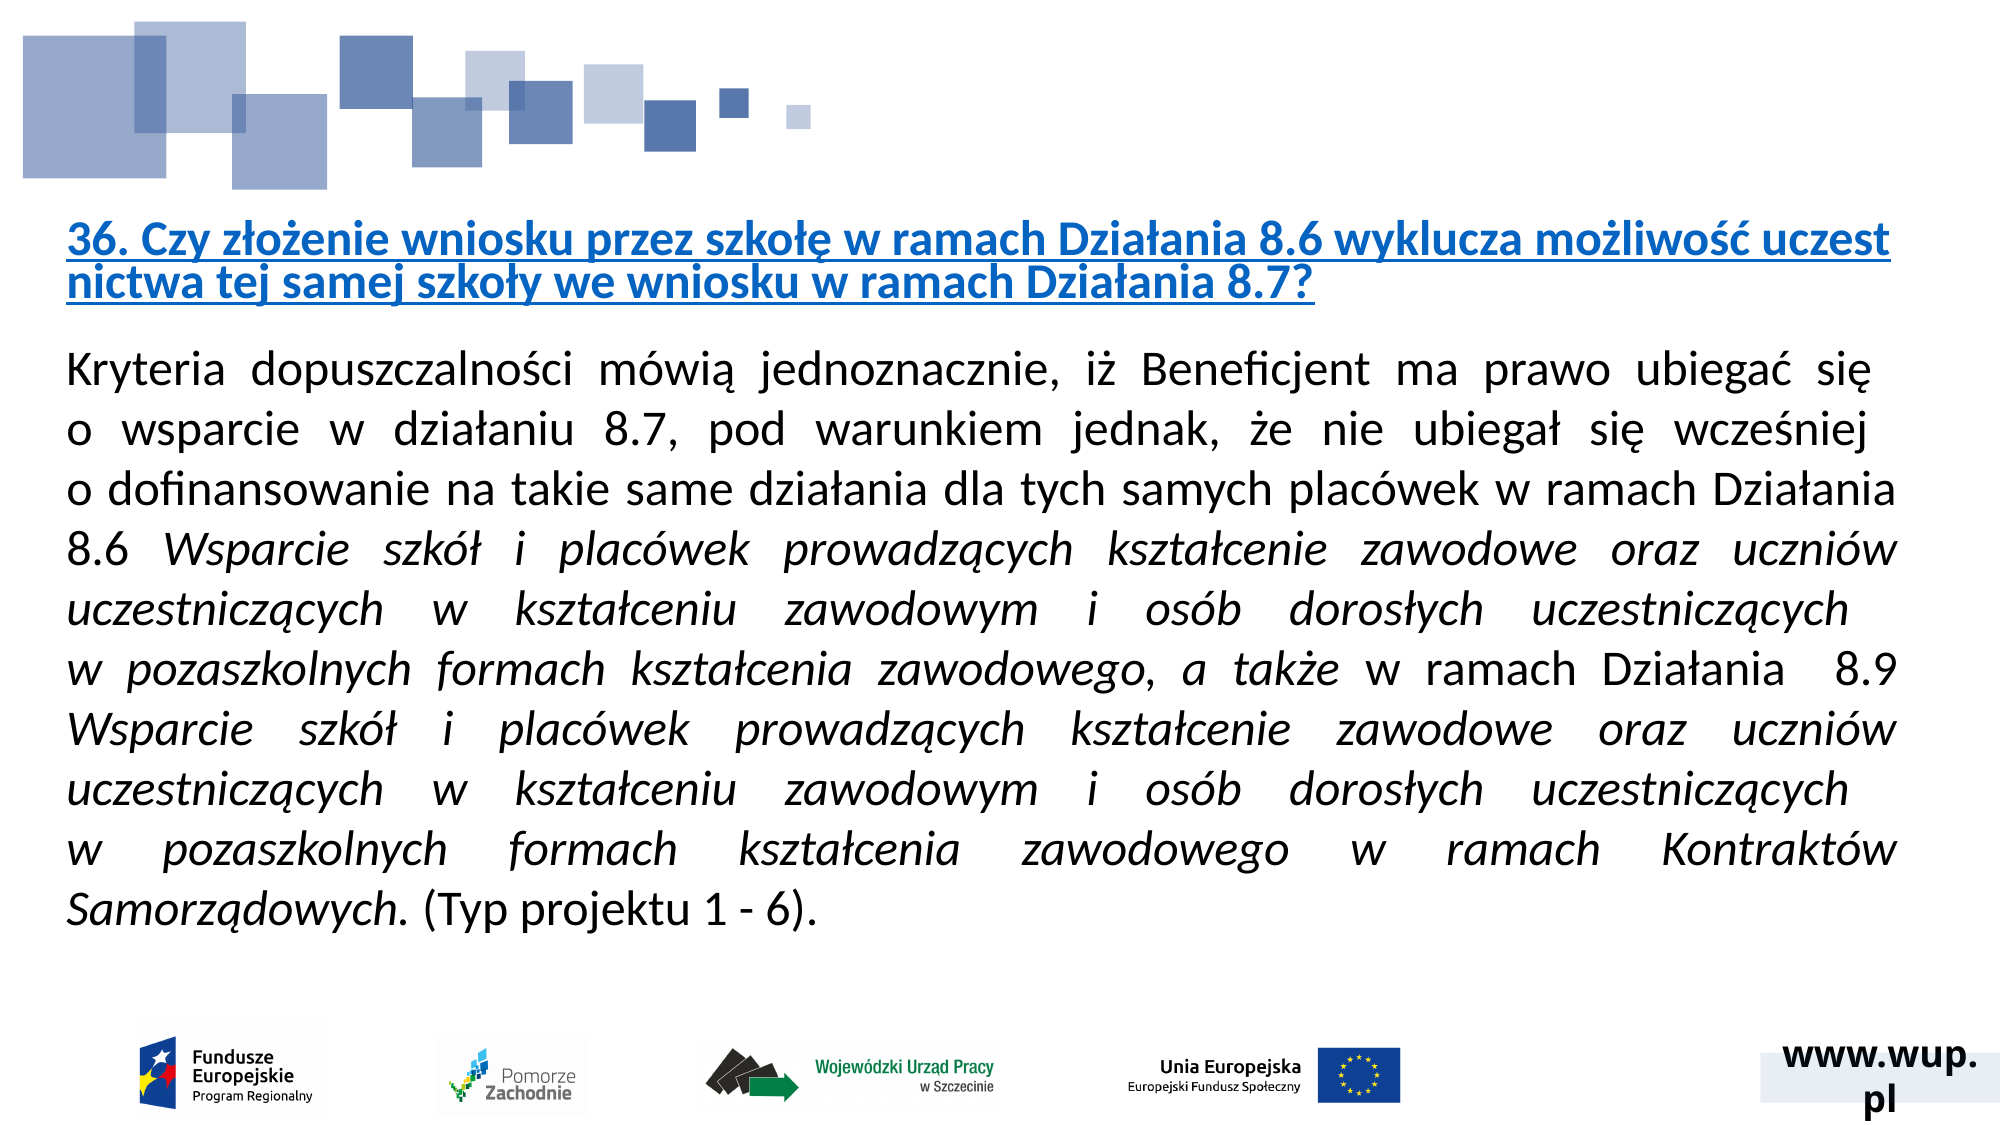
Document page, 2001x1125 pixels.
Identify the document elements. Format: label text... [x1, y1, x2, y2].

list Kryteria dopuszczalności mówią jednoznacznie, iż Beneficjent ma prawo ubiegać się o wsparcie w działaniu 8.7, pod warunkiem jednak, że nie ubiegał się wcześniej o dofinansowanie na takie same działania dla tych samych placówek w ramach Działania 8.6 Wsparcie szkół i placówek prowadzących kształcenie zawodowe oraz uczniów uczestniczących w kształceniu zawodowym i osób dorosłych uczestniczących w pozaszkolnych formach kształcenia zawodowego, a także w ramach Działania 8.9 Wsparcie szkół i placówek prowadzących kształcenie zawodowe oraz uczniów uczestniczących w kształceniu zawodowym i osób dorosłych uczestniczących w pozaszkolnych formach kształcenia zawodowego w ramach Kontraktów Samorządowych. (Typ projektu 1 - 6). [51, 328, 1914, 1014]
picture [1109, 1028, 1402, 1121]
title 36. Czy złożenie wniosku przez szkołę w ramach Działania 8.6 wyklucza możliwość uczestnictwa tej samej szkoły we wniosku w ramach Działania 8.7? [51, 204, 1913, 328]
picture [694, 1037, 1004, 1113]
picture [435, 1034, 589, 1116]
picture [139, 1018, 330, 1122]
